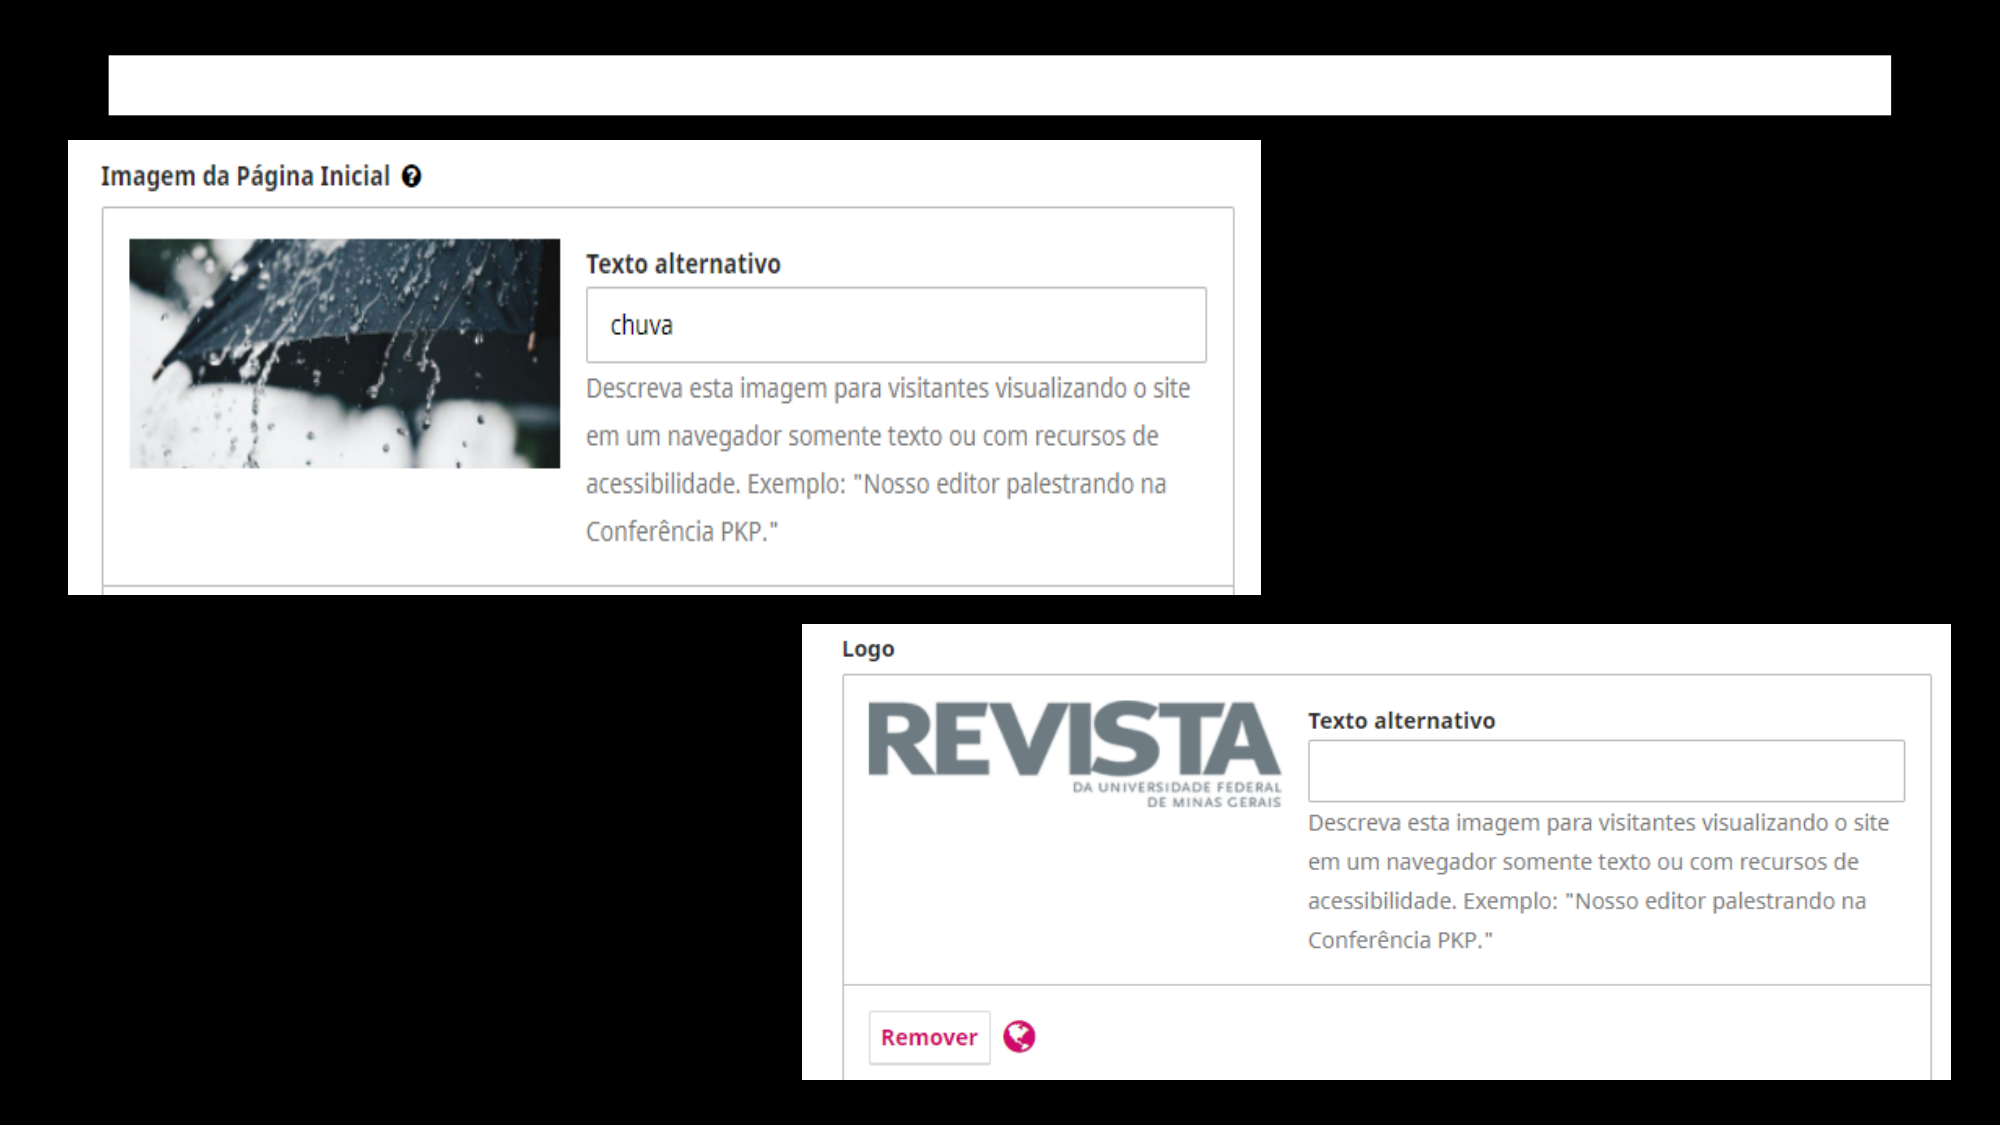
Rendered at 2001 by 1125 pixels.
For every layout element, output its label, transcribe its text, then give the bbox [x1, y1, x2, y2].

picture [801, 624, 1951, 1080]
picture [68, 140, 1261, 596]
text_box https://docs.pkp.sfu.ca/designing-your-journal/en/inclusive-and-accessible-theming#alternative-text-for-images [108, 55, 1892, 116]
